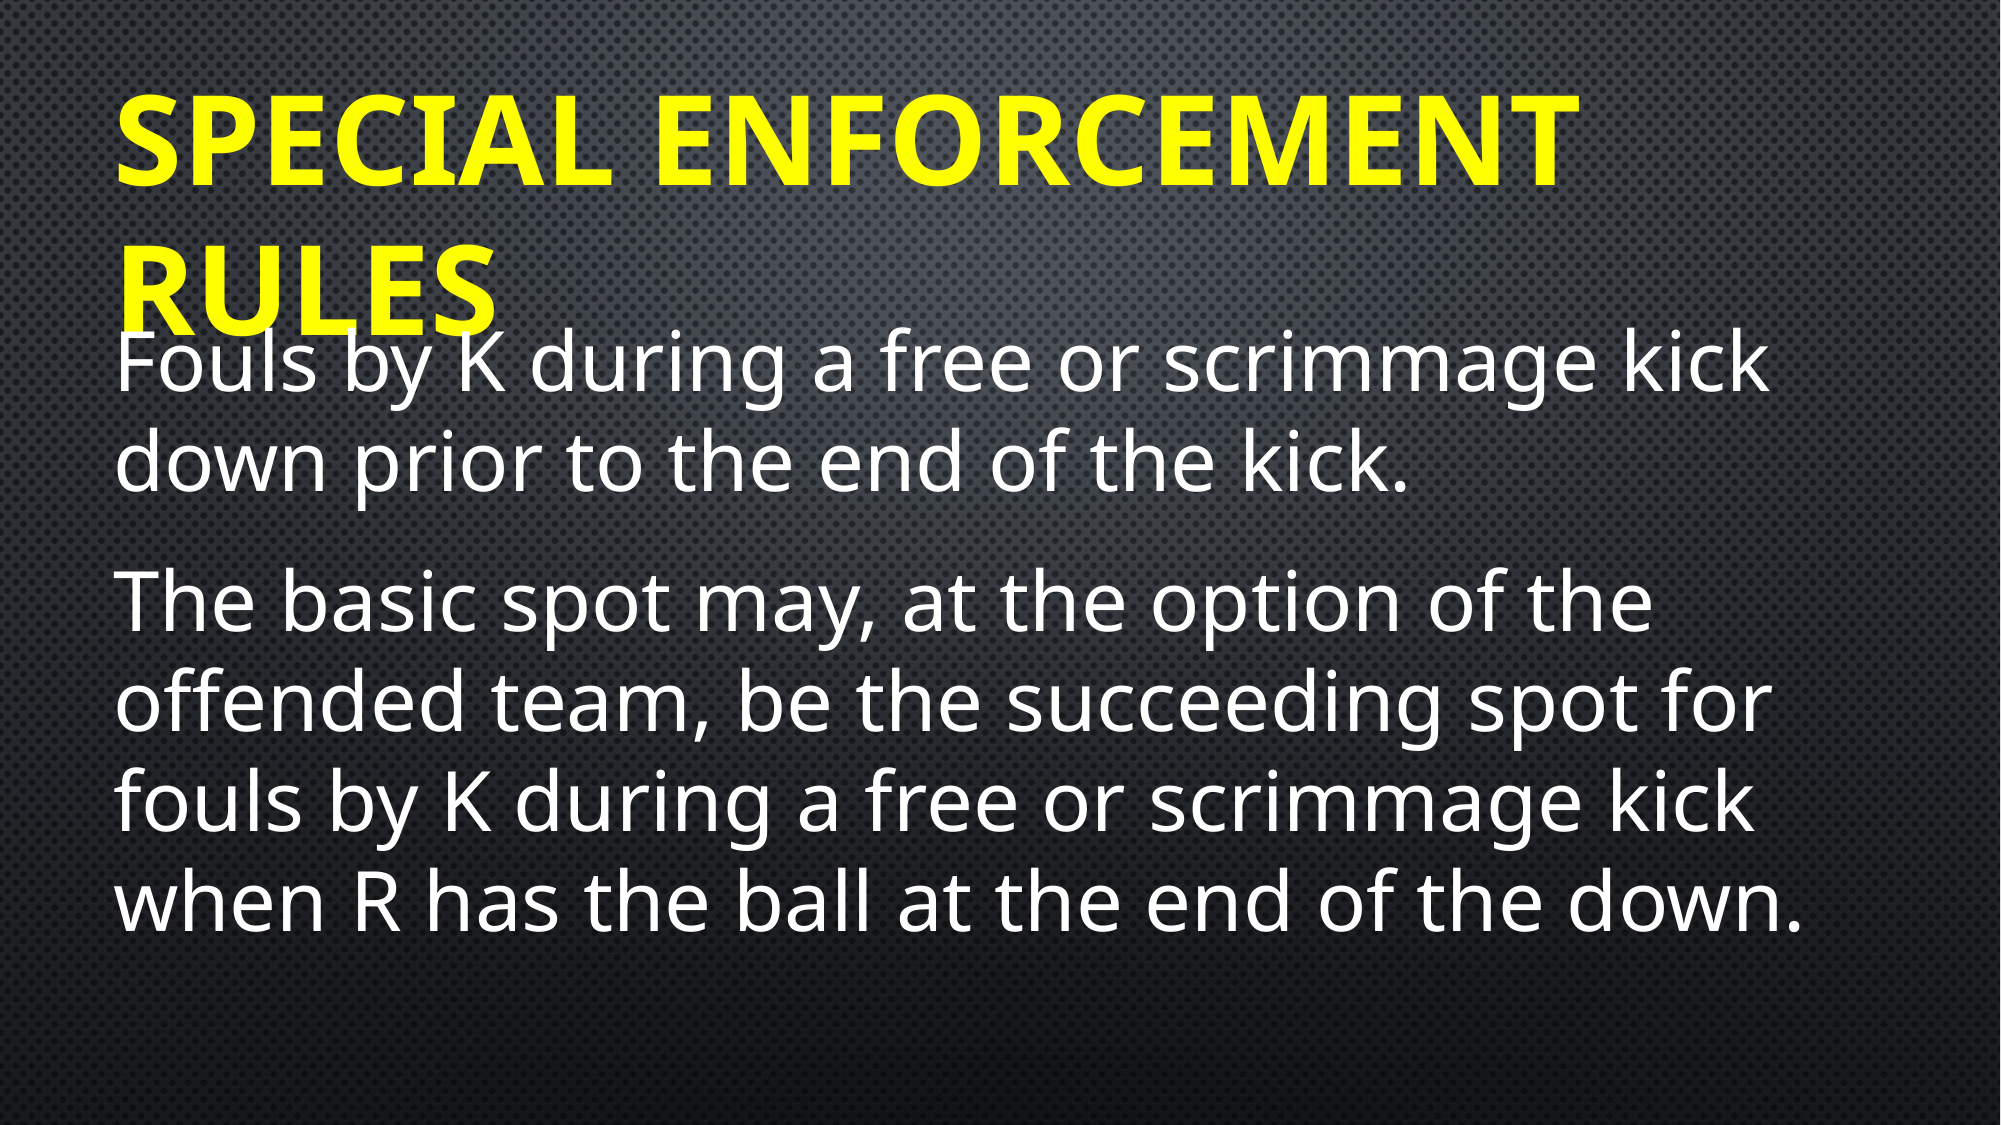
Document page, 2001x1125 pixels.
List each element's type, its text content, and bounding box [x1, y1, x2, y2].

text_box SPECIAL ENFORCEMENT RULES [98, 52, 1902, 300]
text_box Fouls by K during a free or scrimmage kick down prior to the end of the kick. The basic spot may, at the option of the offended team, be the succeeding spot for fouls by K during a free or scrimmage kick when R has the ball at the end of the down. [98, 300, 1902, 956]
